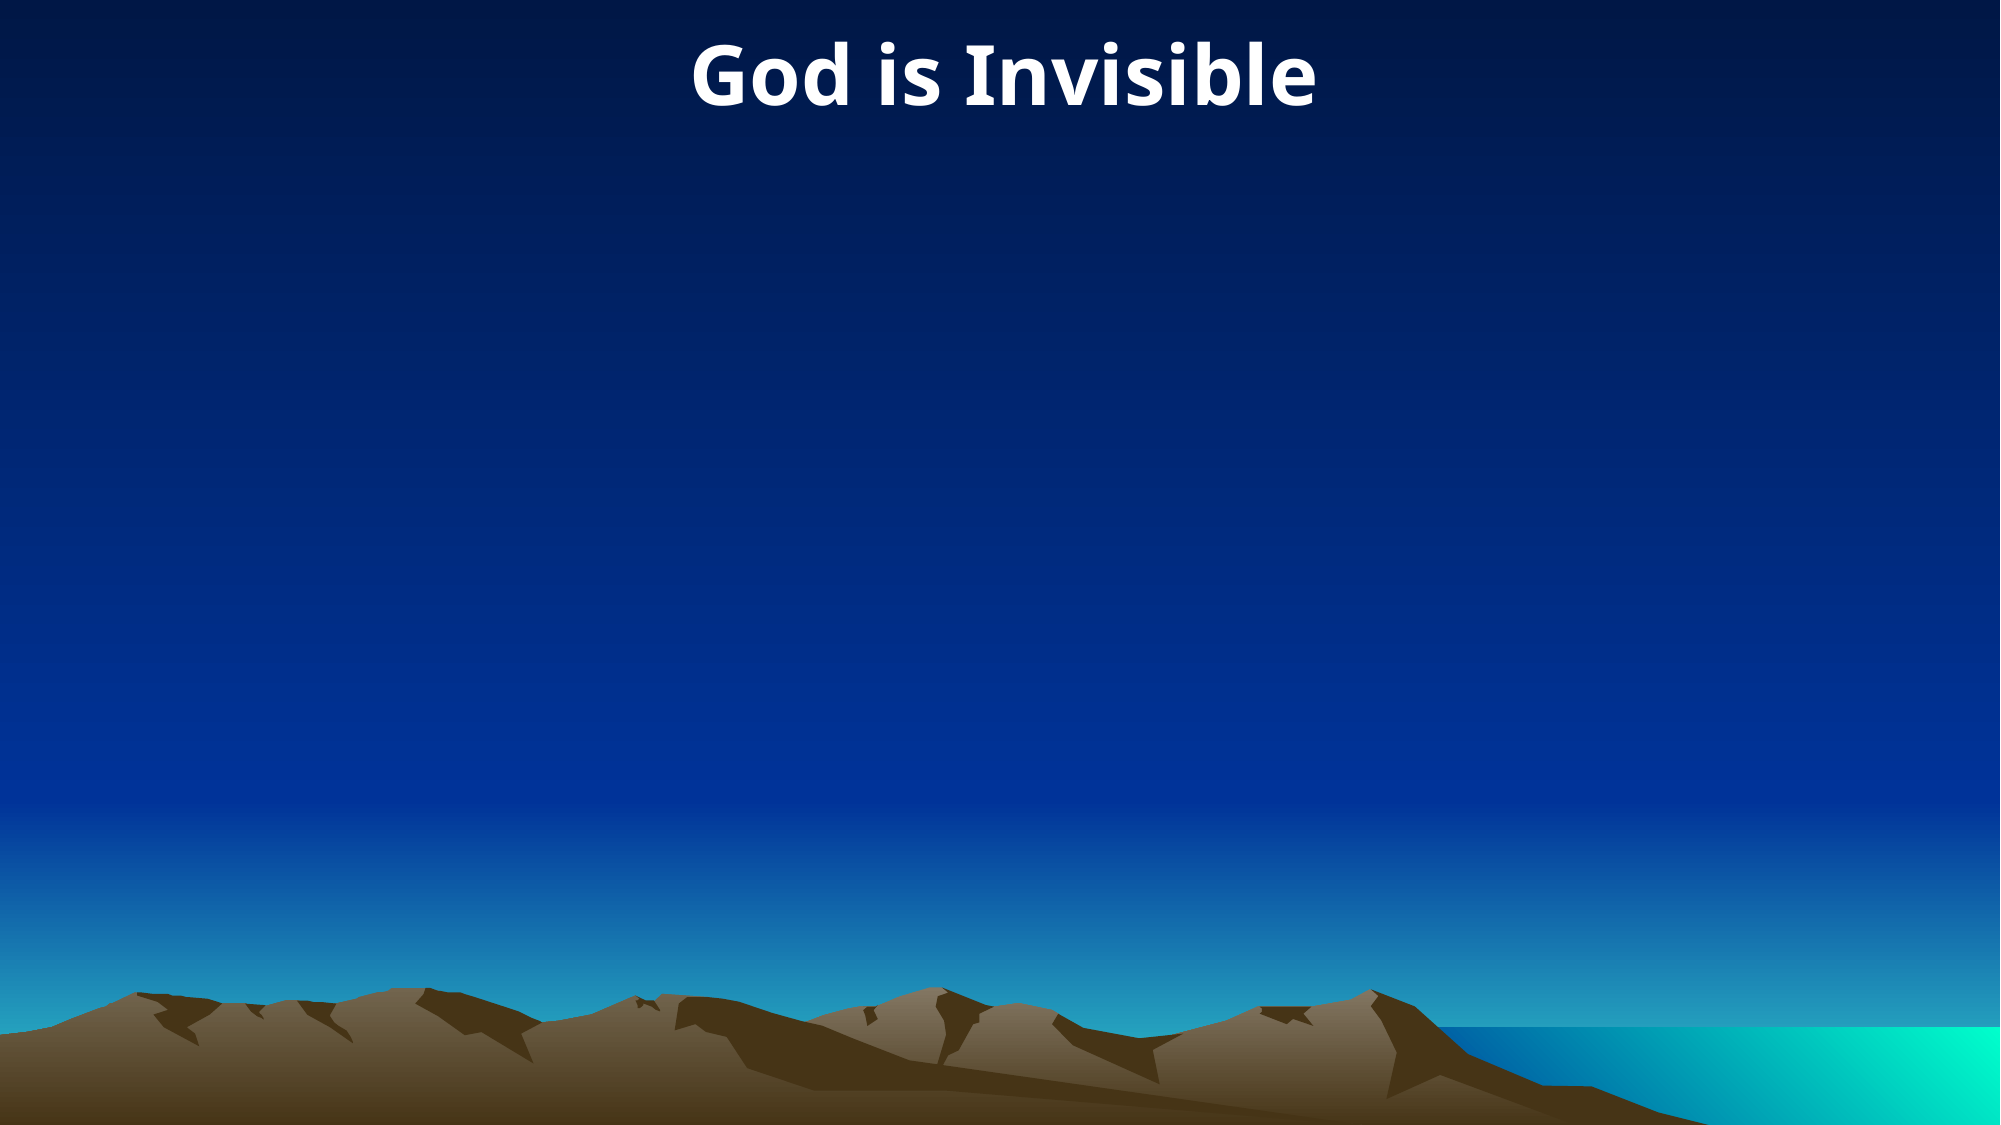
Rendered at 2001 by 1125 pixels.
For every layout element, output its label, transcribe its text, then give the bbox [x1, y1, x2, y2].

text_box God is Invisible [12, 0, 1975, 988]
